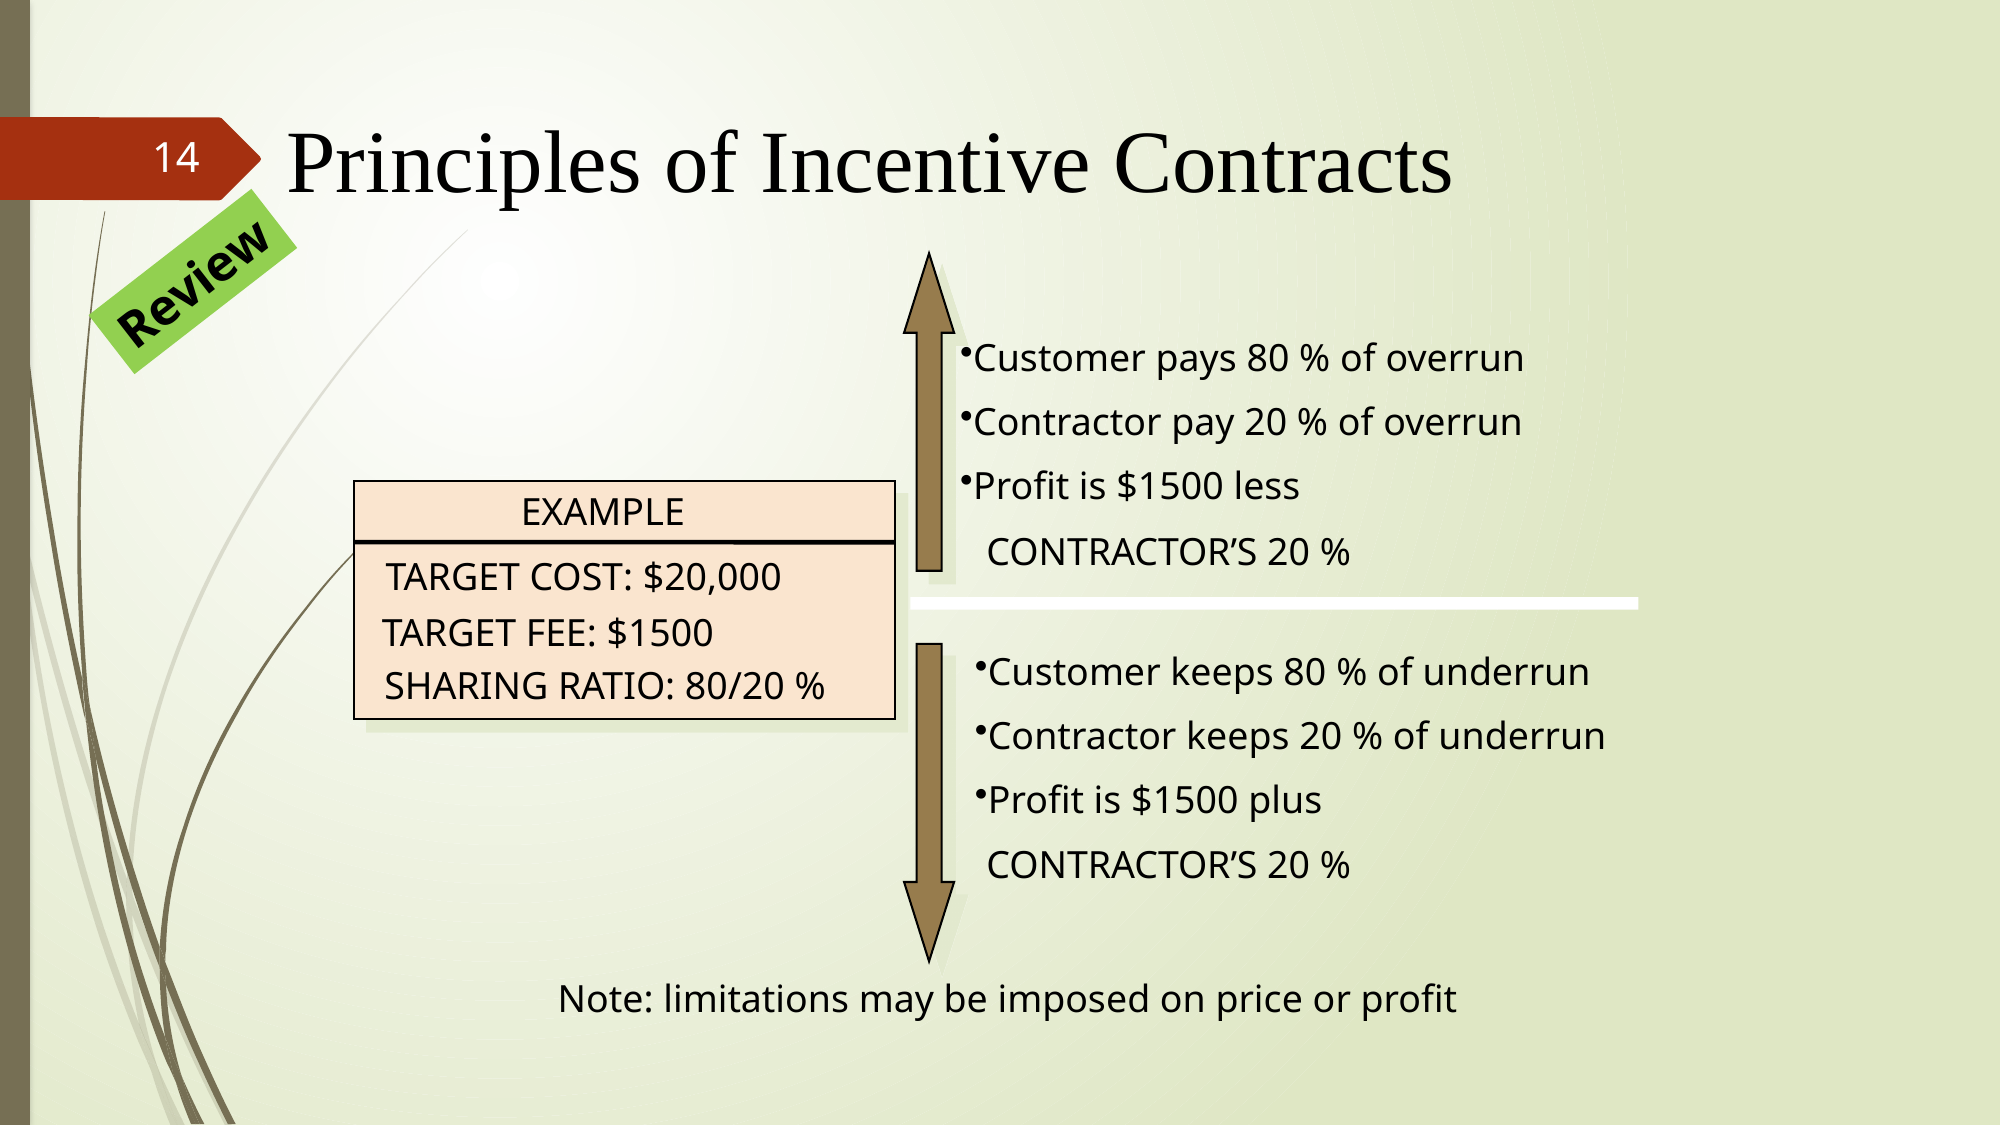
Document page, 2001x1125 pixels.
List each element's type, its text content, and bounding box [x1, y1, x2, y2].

title Principles of Incentive Contracts [271, 95, 1475, 231]
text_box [353, 253, 1842, 1029]
slide_number 14 [87, 129, 216, 190]
text_box Review [88, 188, 298, 375]
